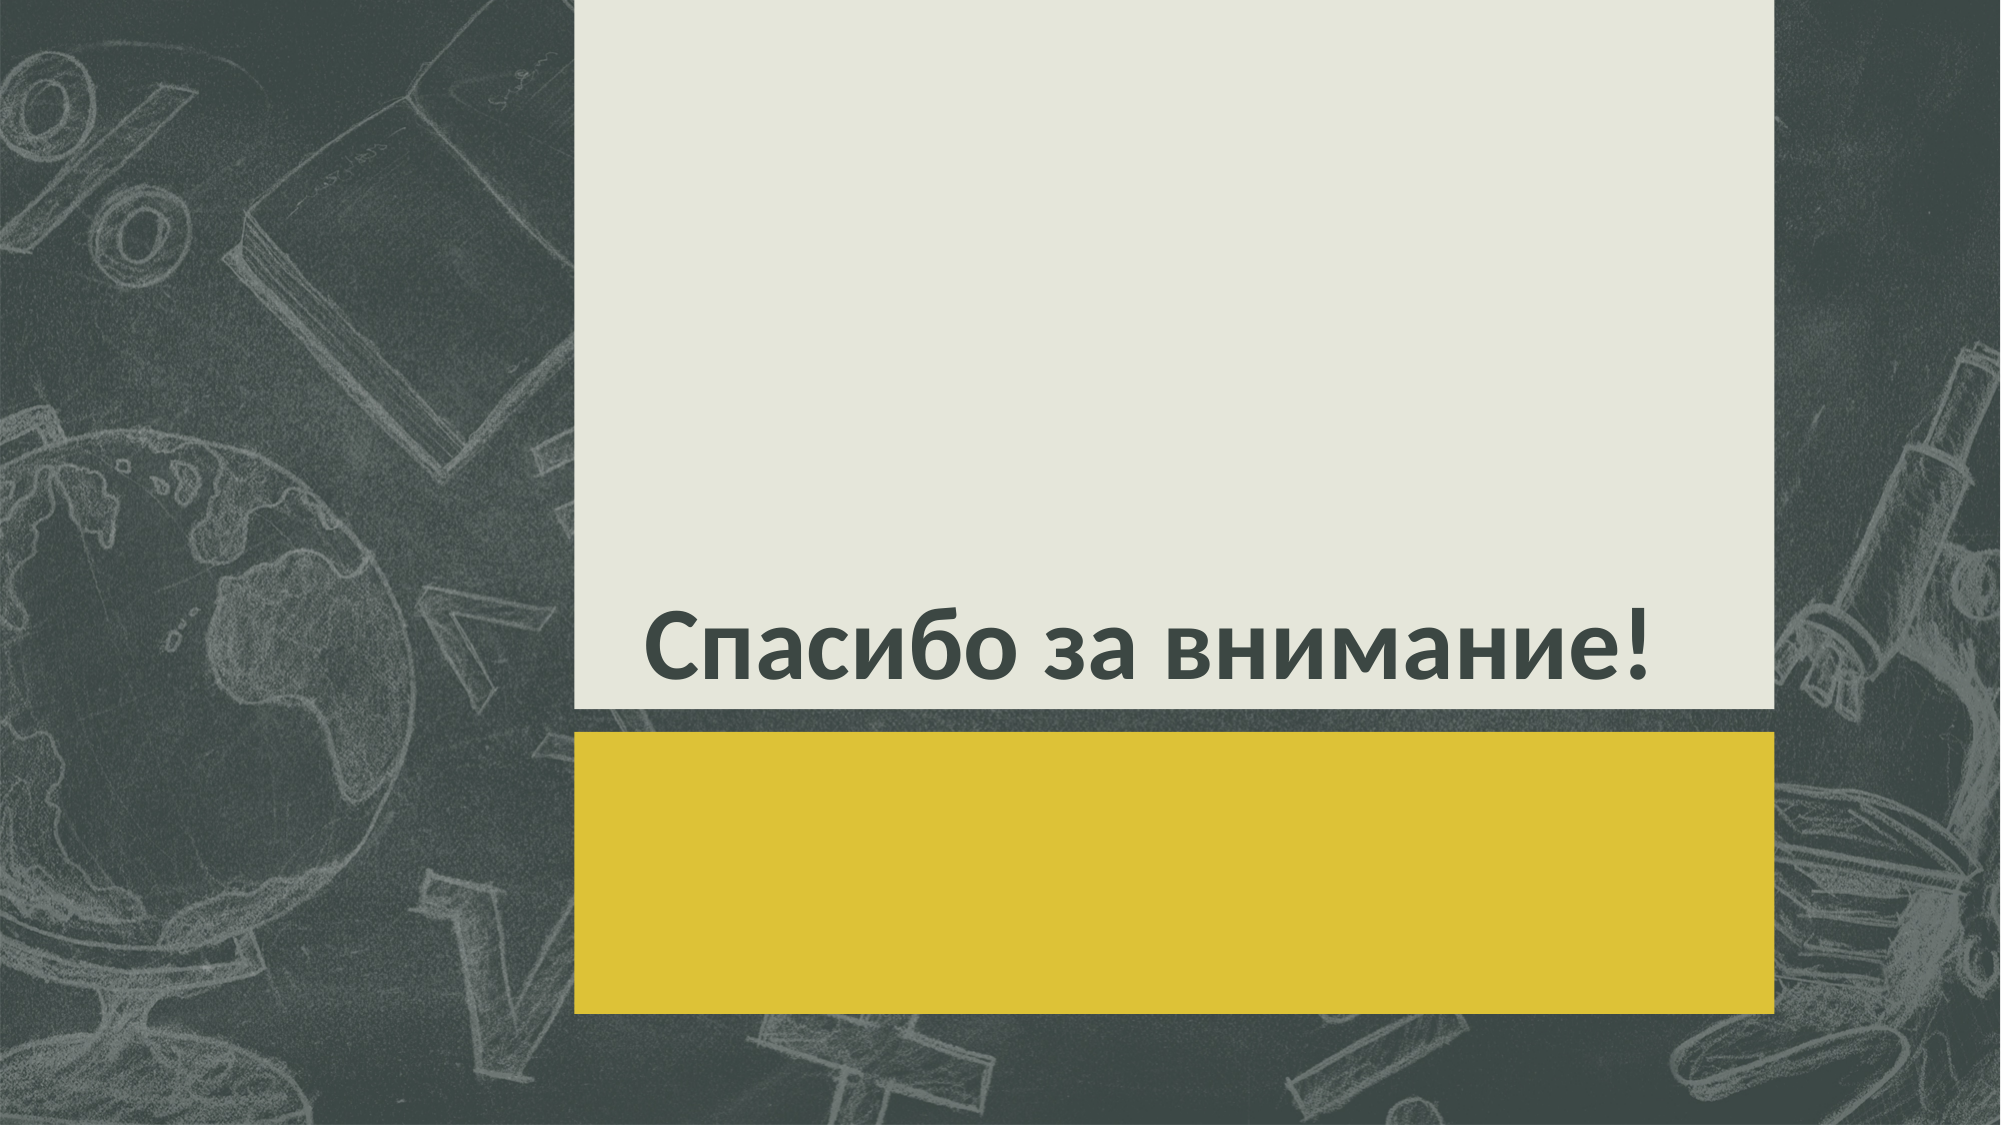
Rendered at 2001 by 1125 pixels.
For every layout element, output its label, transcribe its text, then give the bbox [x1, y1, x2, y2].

title Спасибо за внимание! [629, 108, 1712, 710]
picture [0, 0, 2001, 1125]
